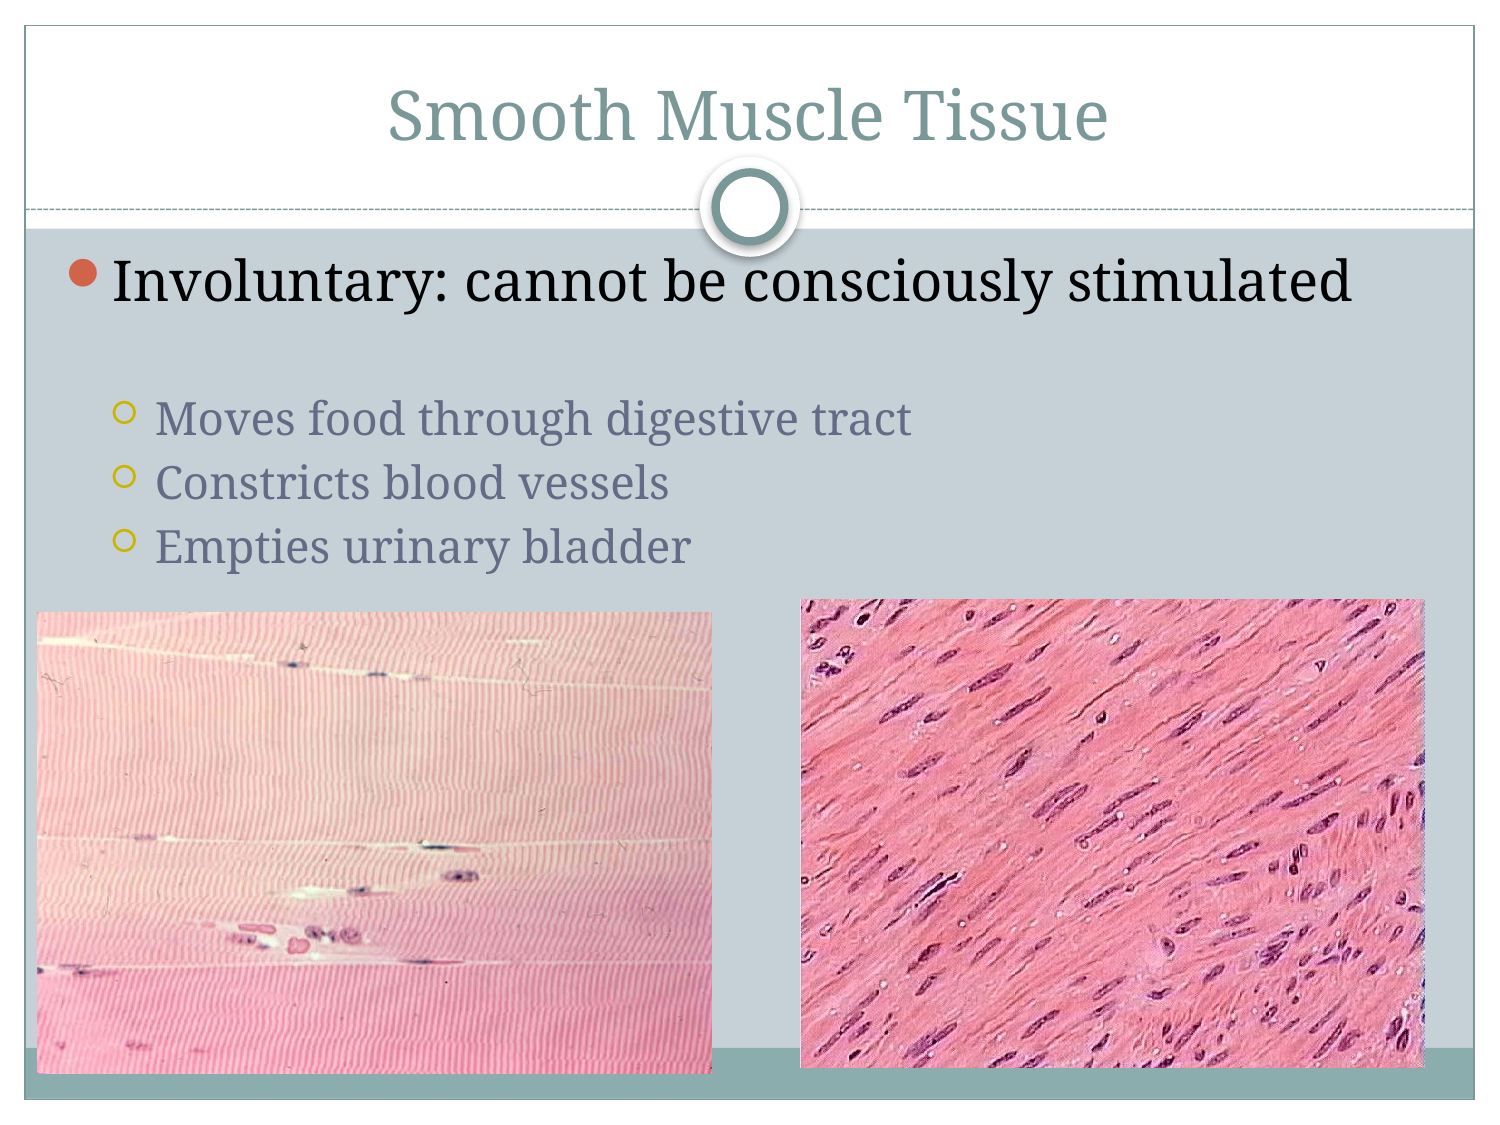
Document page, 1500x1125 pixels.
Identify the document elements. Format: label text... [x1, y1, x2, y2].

picture [799, 599, 1426, 1068]
title Smooth Muscle Tissue [49, 37, 1450, 163]
list Involuntary: cannot be consciously stimulated Moves food through digestive tract Constricts blood vessels Empties urinary bladder [49, 237, 1446, 988]
picture [37, 612, 713, 1074]
